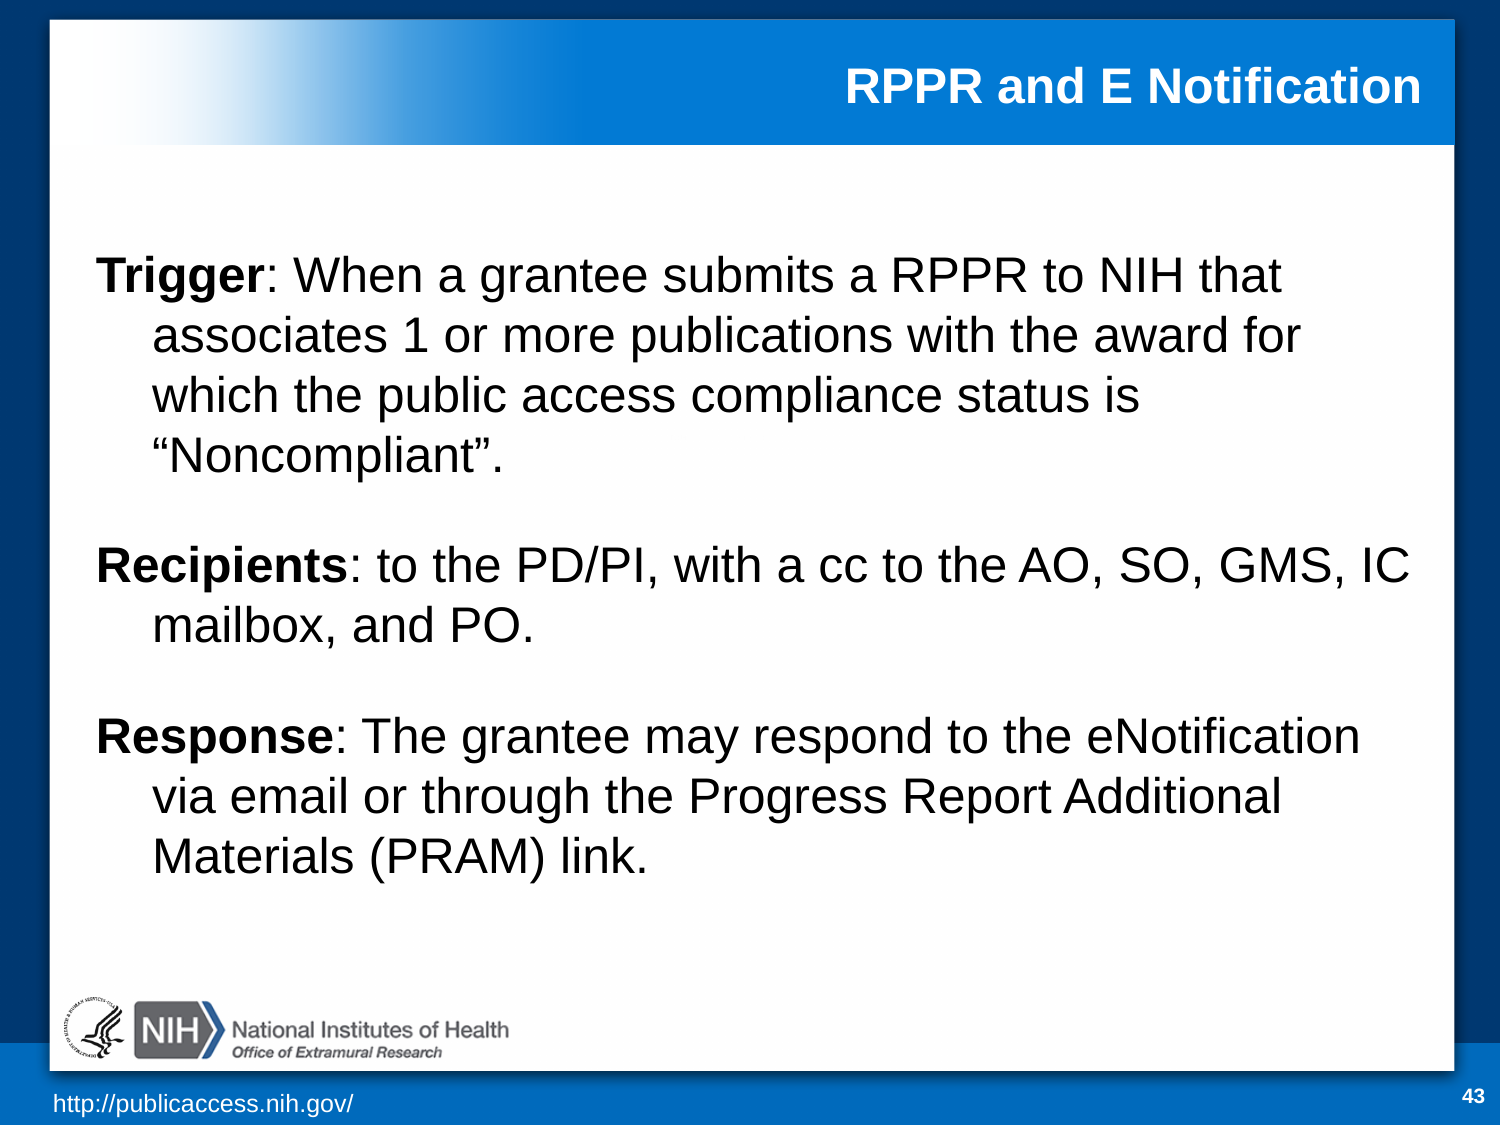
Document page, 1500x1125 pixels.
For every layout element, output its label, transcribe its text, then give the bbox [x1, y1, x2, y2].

list Trigger: When a grantee submits a RPPR to NIH that associates 1 or more publications with the award for which the public access compliance status is “Noncompliant”. Recipients: to the PD/PI, with a cc to the AO, SO, GMS, IC mailbox, and PO. Response: The grantee may respond to the eNotification via email or through the Progress Report Additional Materials (PRAM) link. [80, 234, 1431, 1023]
title RPPR and E Notification [187, 37, 1438, 130]
slide_number 43 [1274, 1074, 1500, 1101]
picture [0, 0, 1500, 1125]
